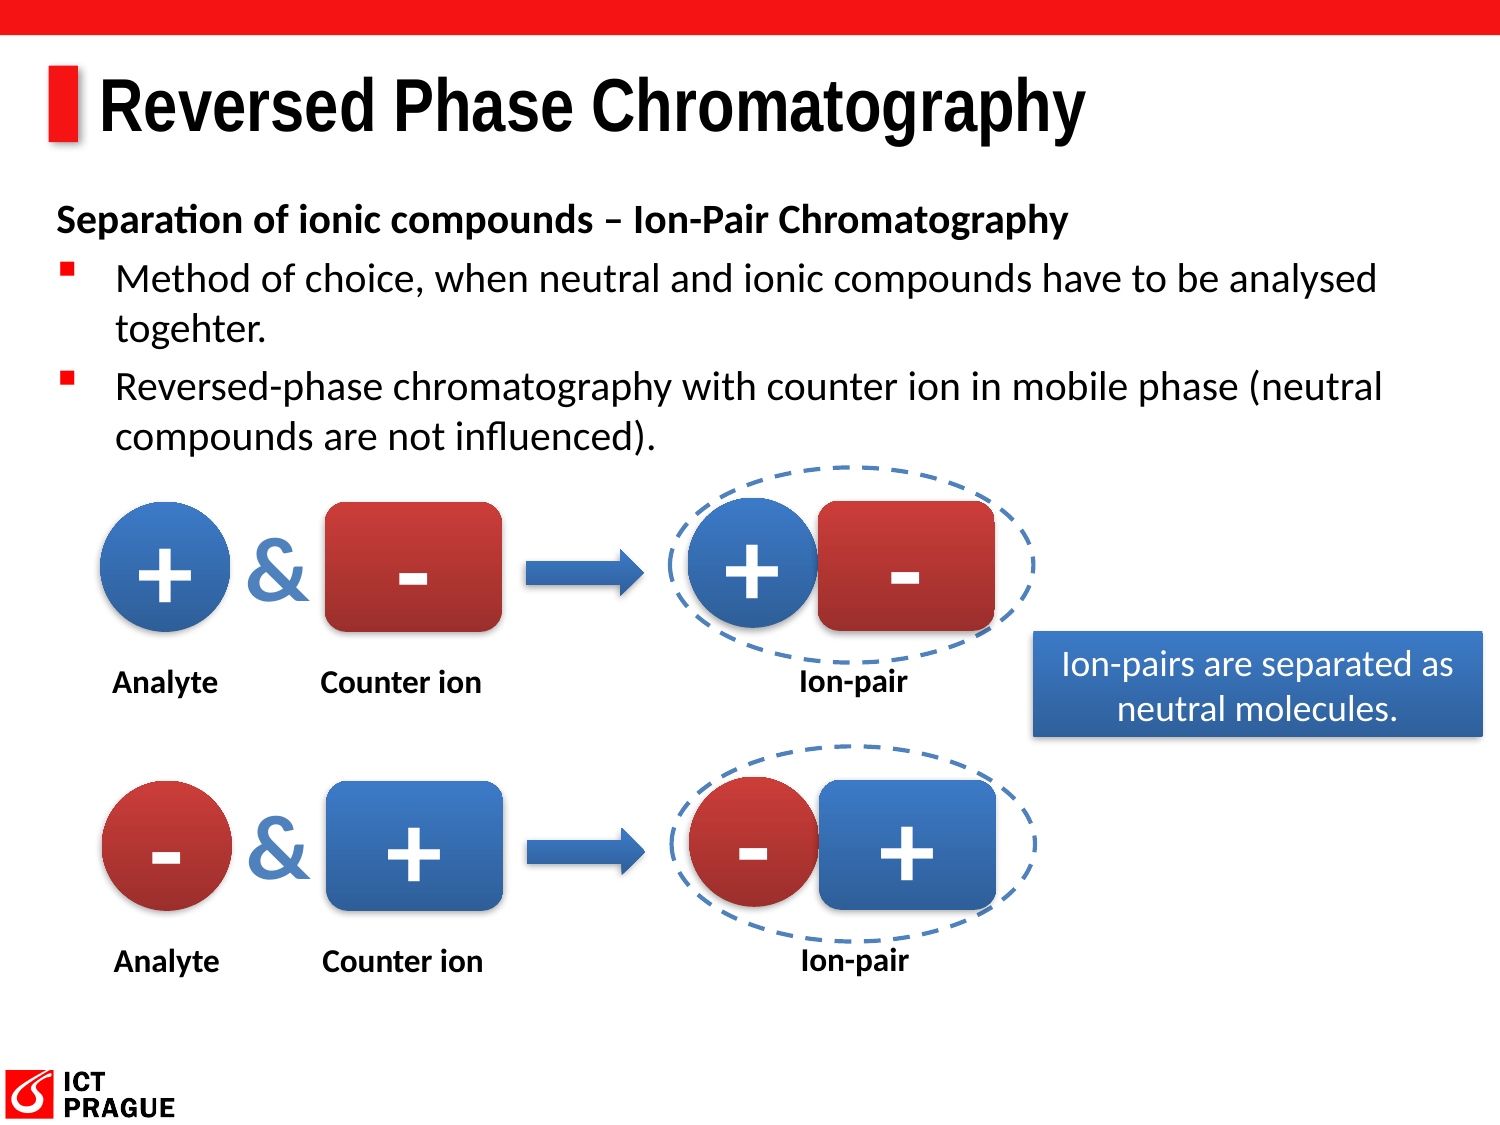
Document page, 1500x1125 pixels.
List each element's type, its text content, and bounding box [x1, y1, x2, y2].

picture [2, 1067, 57, 1121]
text_box + [100, 501, 230, 632]
title Reversed Phase Chromatography [84, 48, 1449, 155]
text_box [667, 465, 1036, 651]
text_box - [324, 501, 502, 632]
text_box Counter ion [301, 653, 502, 708]
text_box Separation of ionic compounds – Ion-Pair Chromatography Method of choice, when neutral and ionic compounds have to be analysed togehter. Reversed-phase chromatography with counter ion in mobile phase (neutral compounds are not influenced). [41, 184, 1449, 492]
text_box Ion-pair [717, 651, 990, 707]
text_box Analyte [31, 932, 302, 987]
text_box + [326, 780, 504, 911]
text_box [669, 744, 1038, 930]
text_box Ion-pair [719, 930, 991, 986]
picture [63, 1096, 176, 1118]
text_box + [819, 779, 997, 910]
text_box Ion-pairs are separated as neutral molecules. [1033, 631, 1483, 737]
text_box - [101, 780, 231, 911]
text_box & [230, 501, 336, 627]
text_box Analyte [29, 653, 301, 708]
text_box - [817, 500, 995, 631]
text_box & [231, 780, 338, 906]
picture [63, 1070, 107, 1092]
text_box [525, 549, 644, 597]
text_box [527, 828, 646, 876]
text_box Counter ion [302, 932, 504, 987]
